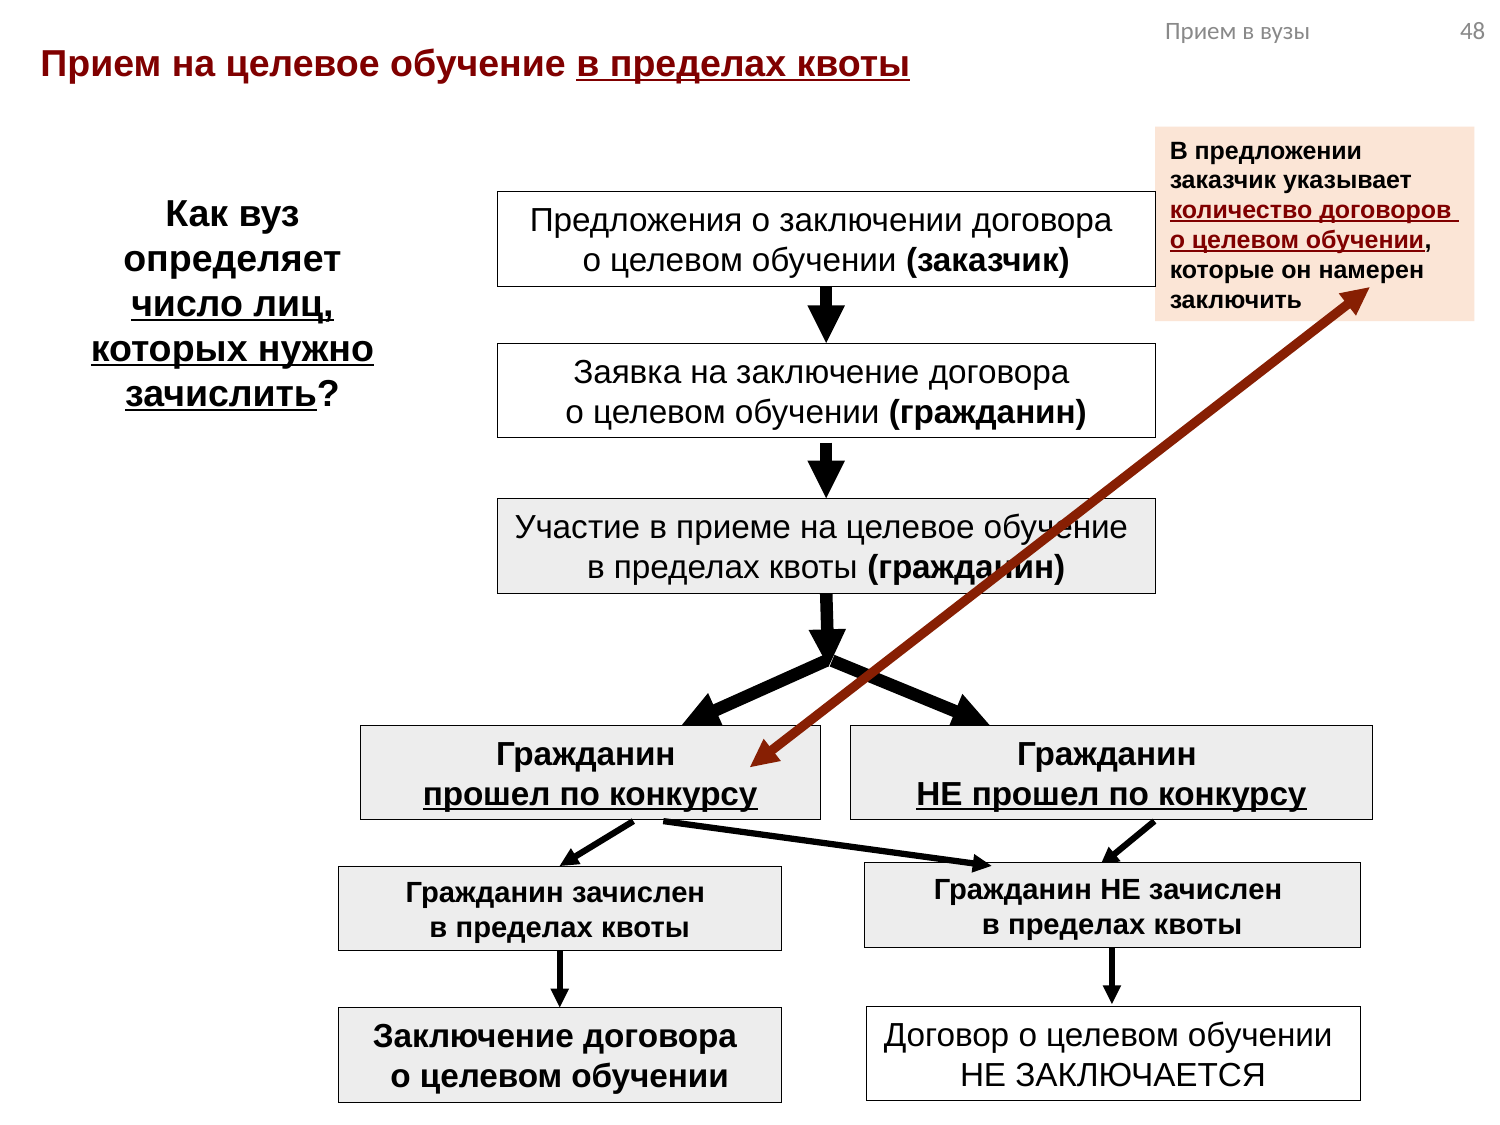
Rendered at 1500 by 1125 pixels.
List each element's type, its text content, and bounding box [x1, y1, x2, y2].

text_box Предложения о заключении договора о целевом обучении (заказчик) [497, 191, 1156, 286]
text_box Договор о целевом обучении НЕ ЗАКЛЮЧАЕТСЯ [866, 1005, 1360, 1101]
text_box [559, 821, 634, 866]
text_box Заявка на заключение договора о целевом обучении (гражданин) [497, 342, 749, 438]
text_box Как вуз определяет число лиц, которых нужно зачислить? [56, 181, 409, 422]
text_box Прием в вузы 48 [1057, 0, 1500, 60]
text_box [1100, 821, 1155, 866]
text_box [681, 660, 749, 726]
text_box Гражданин зачислен в пределах квоты [338, 865, 782, 951]
text_box Гражданин прошел по конкурсу [360, 725, 821, 820]
text_box В предложении заказчик указывает количество договоров о целевом обучении, которые он намерен заключить [1155, 126, 1475, 322]
text_box Участие в приеме на целевое обучение в пределах квоты (гражданин) [497, 498, 749, 593]
text_box Гражданин НЕ зачислен в пределах квоты [864, 862, 1360, 948]
text_box Заключение договора о целевом обучении [338, 1007, 782, 1102]
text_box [749, 287, 1370, 768]
text_box Прием на целевое обучение в пределах квоты [25, 31, 1496, 102]
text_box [663, 821, 992, 866]
text_box Гражданин НЕ прошел по конкурсу [850, 725, 1373, 820]
